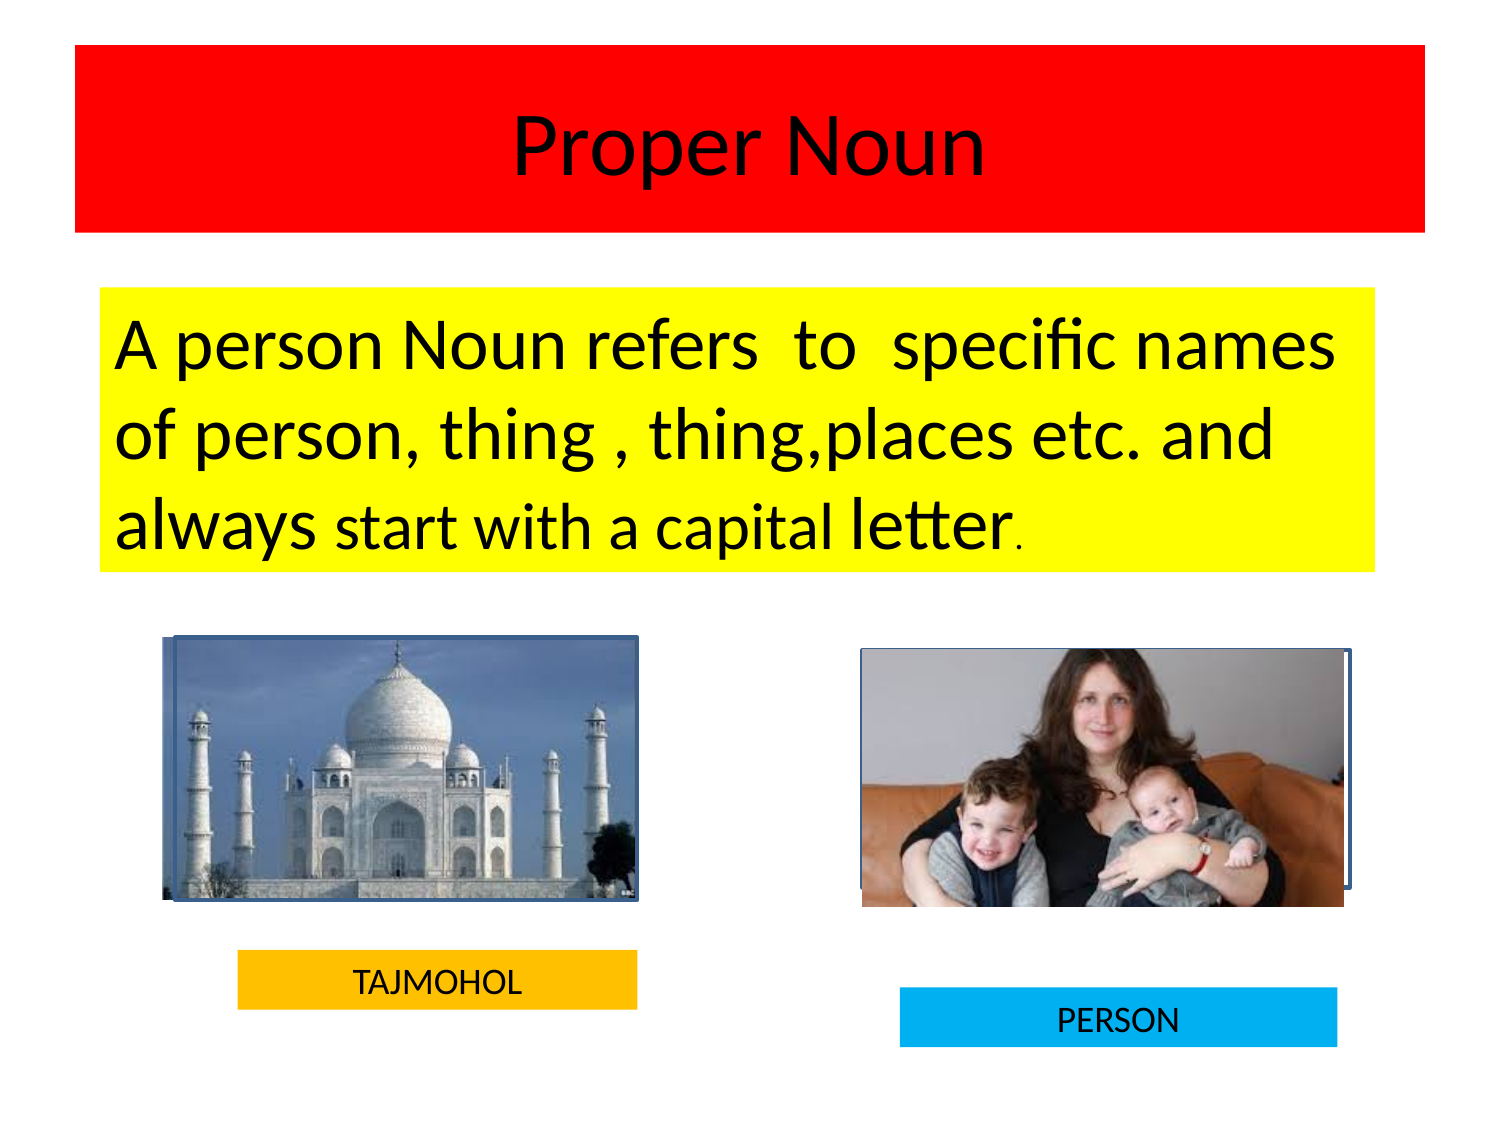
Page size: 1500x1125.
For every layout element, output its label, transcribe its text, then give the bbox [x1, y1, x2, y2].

text_box PERSON [899, 987, 1338, 1048]
text_box [1341, 648, 1352, 890]
title Proper Noun [75, 45, 1425, 233]
text_box TAJMOHOL [237, 949, 638, 1010]
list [162, 637, 638, 901]
picture [862, 649, 1344, 907]
text_box A person Noun refers to specific names of person, thing , thing,places etc. and always start with a capital letter. [99, 287, 1375, 573]
